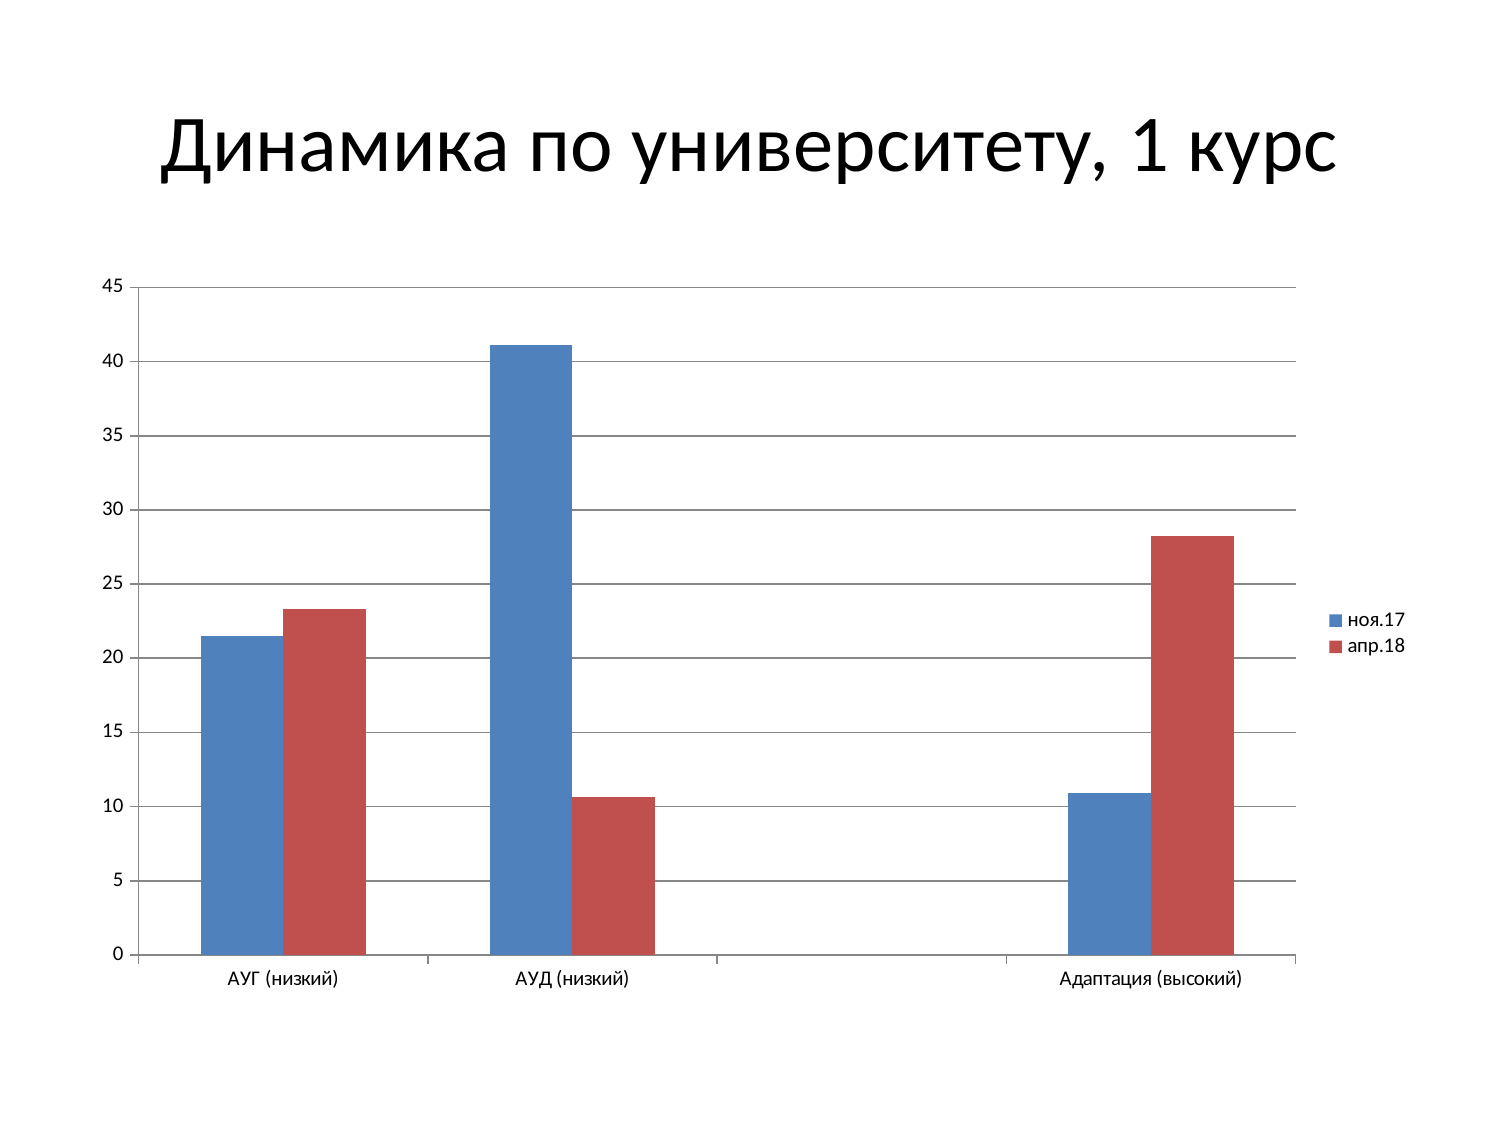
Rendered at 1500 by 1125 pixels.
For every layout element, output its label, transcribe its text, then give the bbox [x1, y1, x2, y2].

chart [74, 262, 1426, 1006]
title Динамика по университету, 1 курс [75, 45, 1425, 233]
